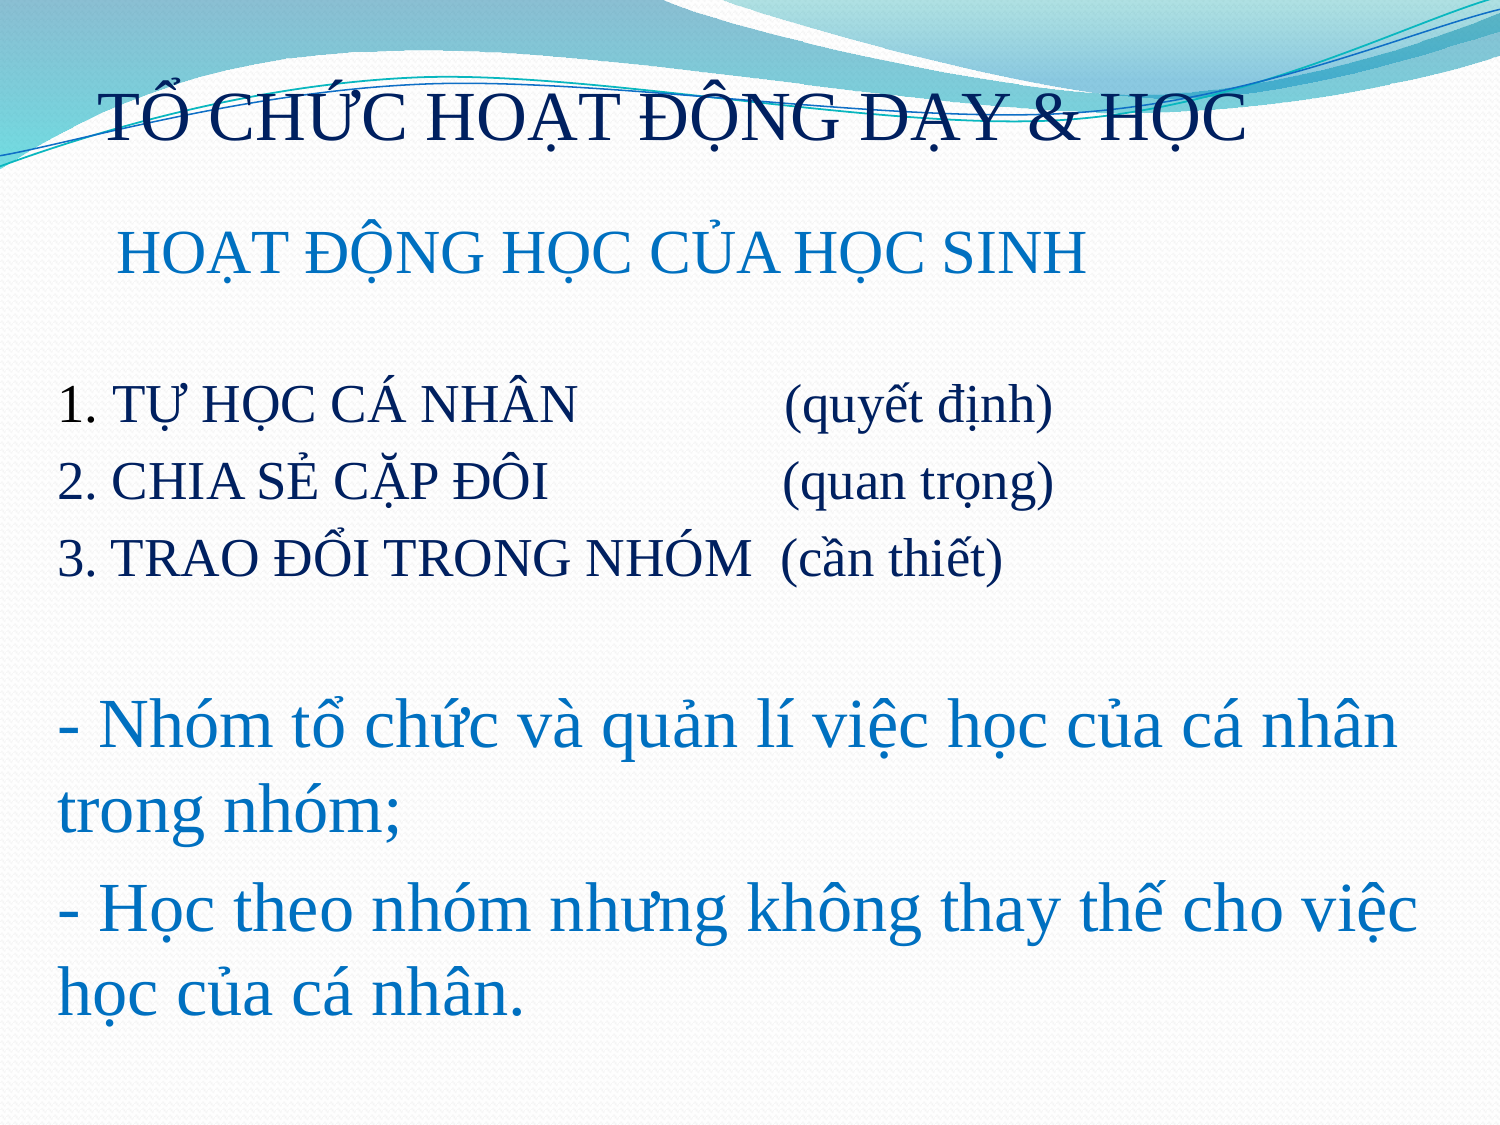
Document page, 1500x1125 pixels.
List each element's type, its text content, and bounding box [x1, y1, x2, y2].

list TỔ CHỨC HOẠT ĐỘNG DẠY & HỌC HOẠT ĐỘNG HỌC CỦA HỌC SINH 1. TỰ HỌC CÁ NHÂN (quyết định) 2. CHIA SẺ CẶP ĐÔI (quan trọng) 3. TRAO ĐỔI TRONG NHÓM (cần thiết) - Nhóm tổ chức và quản lí việc học của cá nhân trong nhóm; - Học theo nhóm nhưng không thay thế cho việc học của cá nhân. [0, 62, 1500, 1125]
